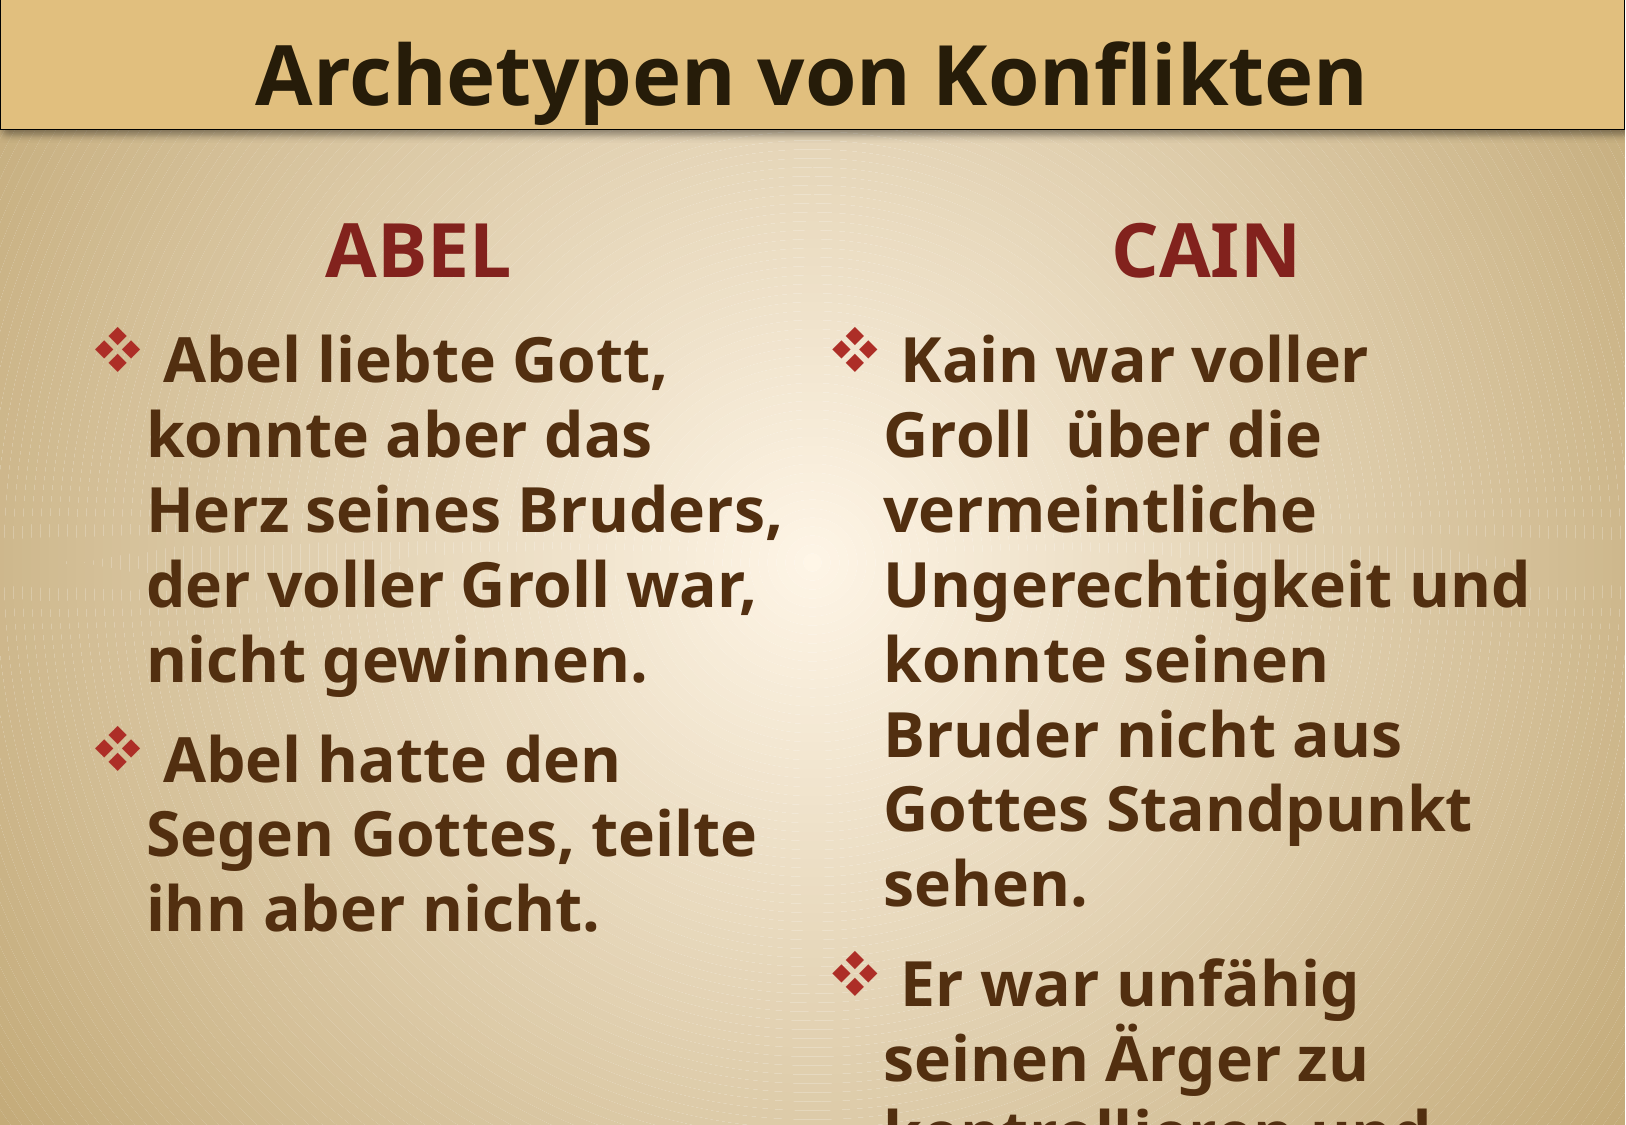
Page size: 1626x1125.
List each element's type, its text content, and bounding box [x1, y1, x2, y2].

text_box Kain war voller Groll über die vermeintliche Ungerechtigkeit und konnte seinen Bruder nicht aus Gottes Standpunkt sehen. Er war unfähig seinen Ärger zu kontrollieren und ermordete seinen Bruder. [812, 312, 1550, 961]
text_box Abel liebte Gott, konnte aber das Herz seines Bruders, der voller Groll war, nicht gewinnen. Abel hatte den Segen Gottes, teilte ihn aber nicht. [74, 312, 808, 961]
text_box Archetypen von Konflikten [0, 0, 1625, 130]
text_box ABEL [137, 195, 700, 300]
text_box CAIN [924, 195, 1488, 300]
